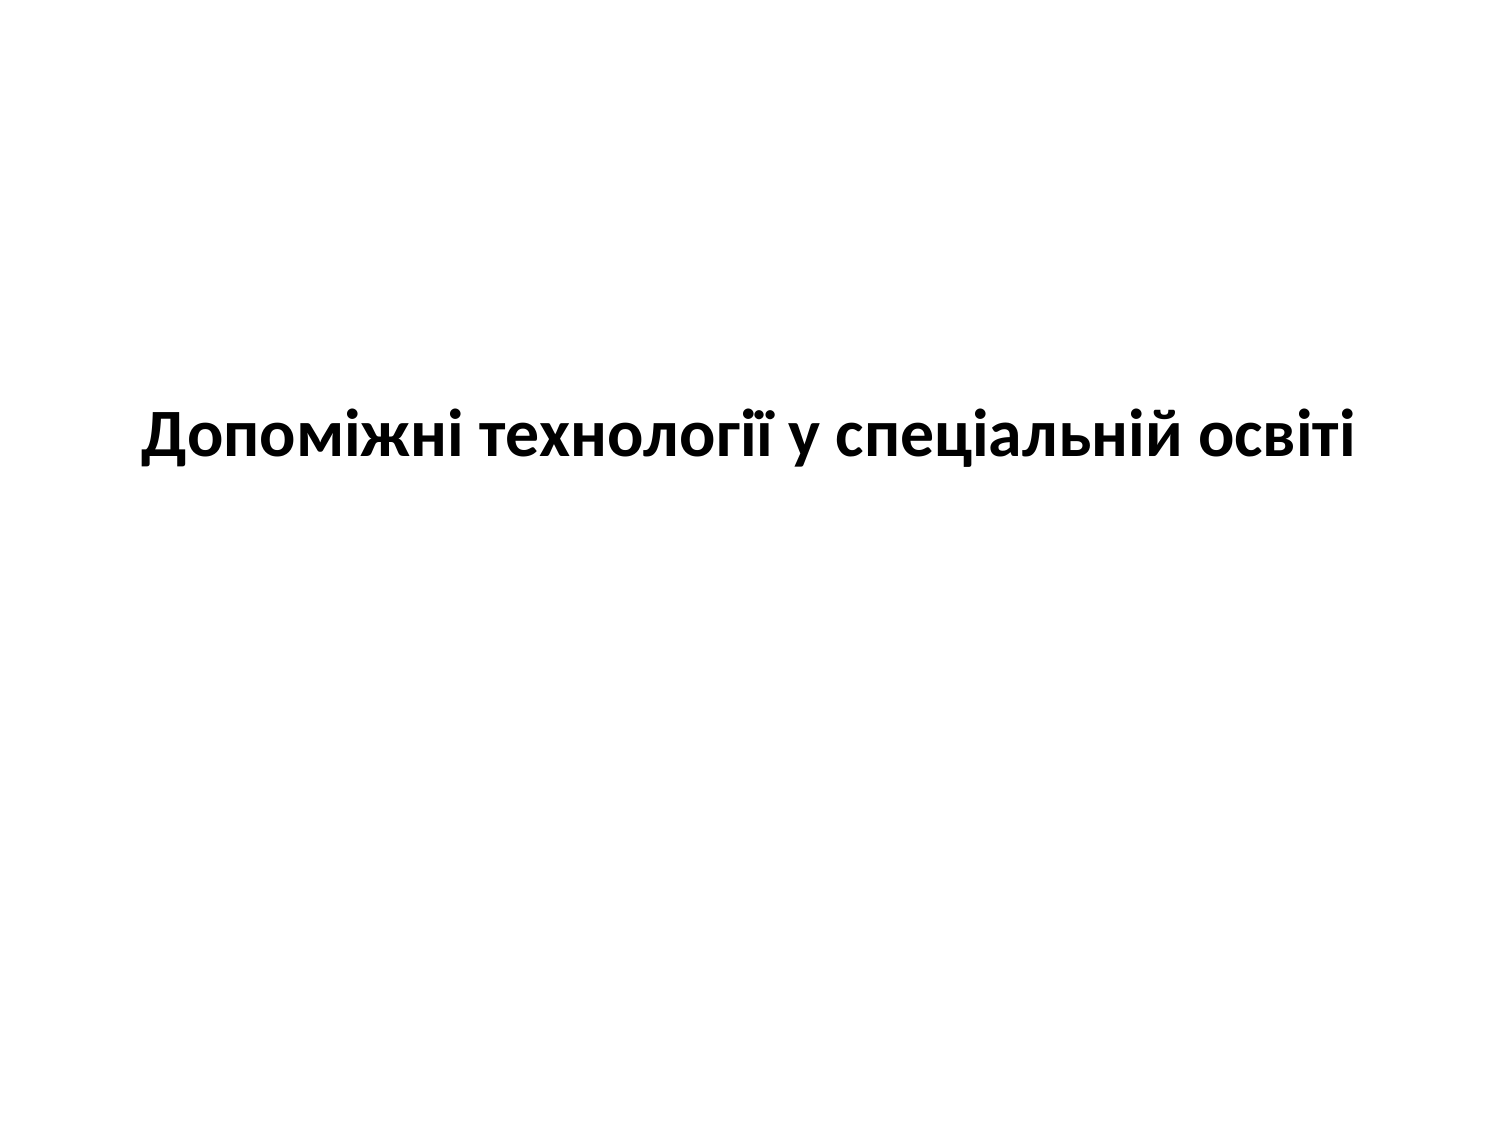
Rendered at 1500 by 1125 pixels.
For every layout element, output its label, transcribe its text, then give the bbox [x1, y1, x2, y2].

title Допоміжні технології у спеціальній освіті [112, 349, 1388, 591]
